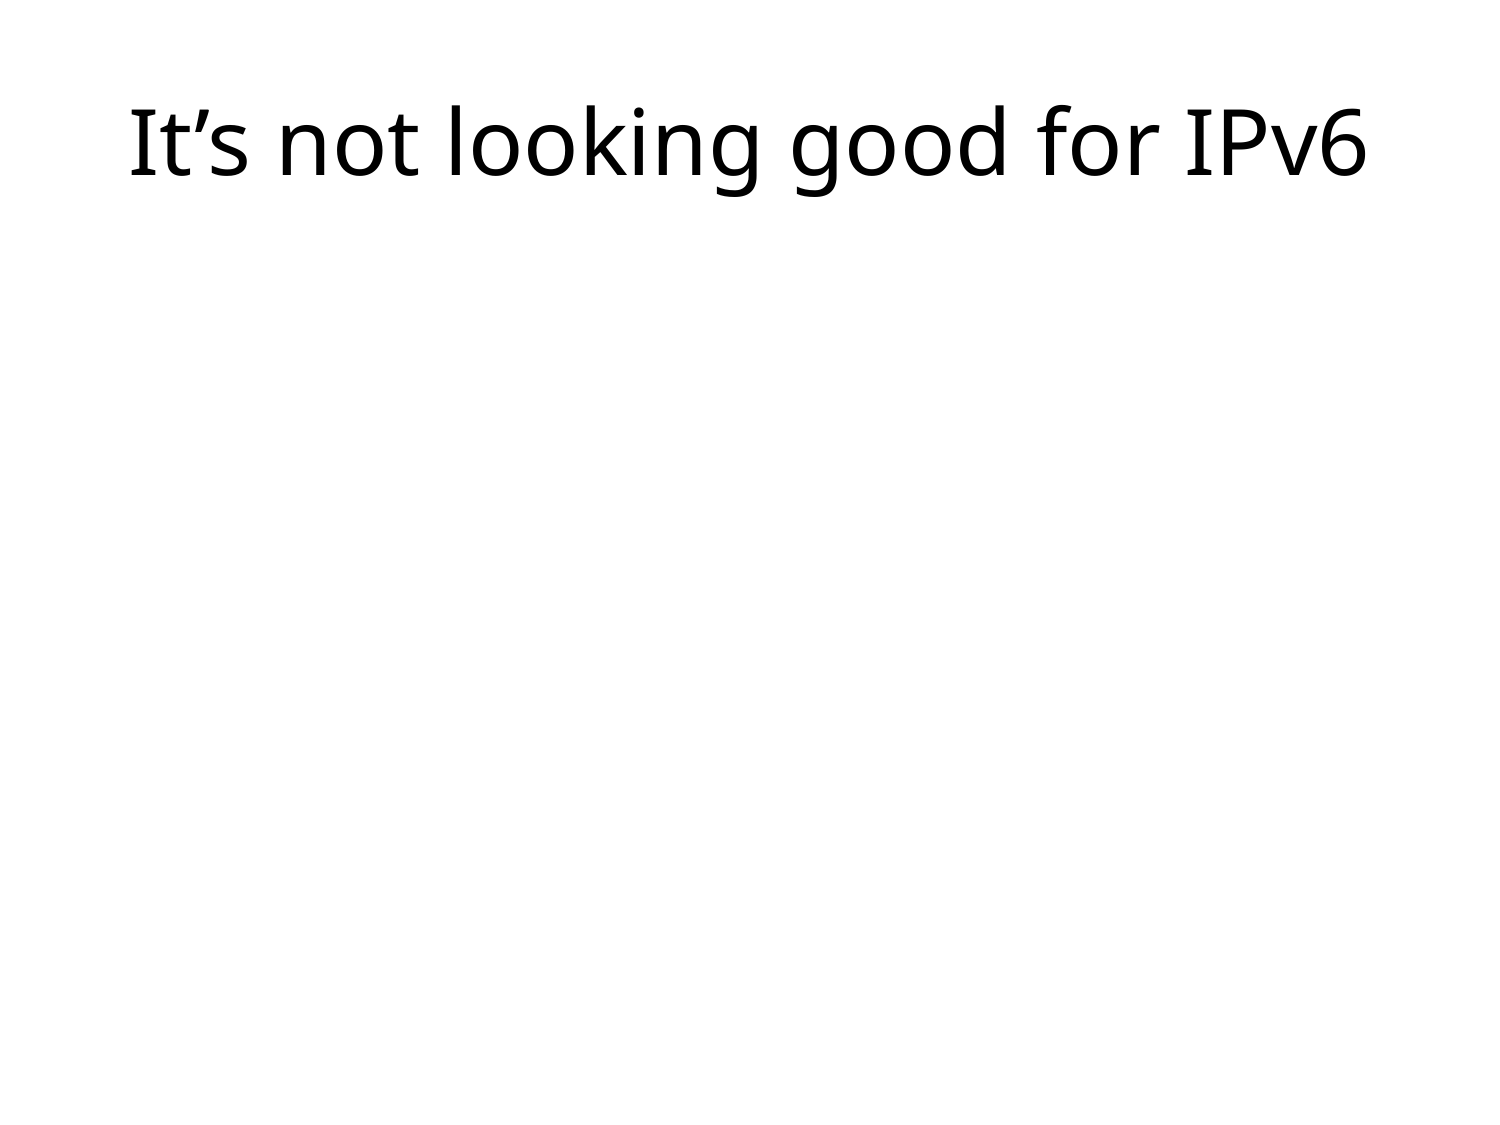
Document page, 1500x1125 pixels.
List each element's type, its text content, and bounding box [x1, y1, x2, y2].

title It’s not looking good for IPv6 [75, 45, 1425, 233]
